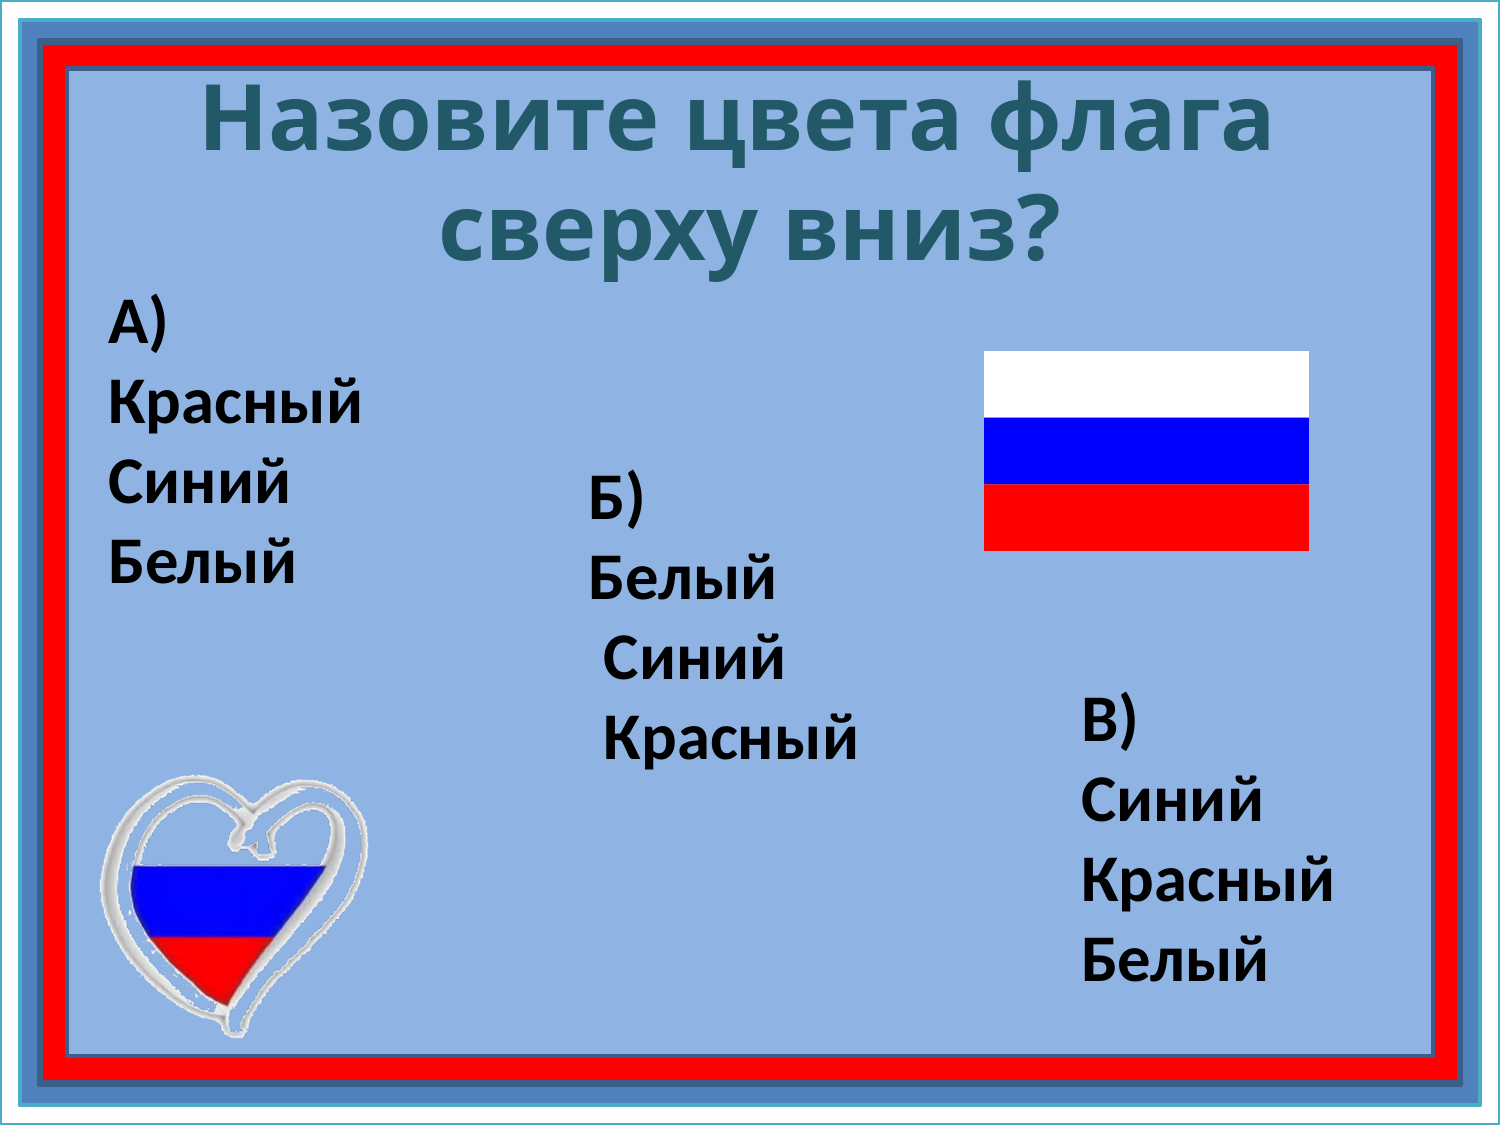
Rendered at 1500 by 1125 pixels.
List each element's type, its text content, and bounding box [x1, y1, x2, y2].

text_box В) Синий Красный Белый [1066, 667, 1500, 1003]
text_box А) Красный Синий Белый [93, 269, 516, 605]
text_box Б) Белый Синий Красный [574, 445, 1043, 780]
picture [97, 772, 371, 1042]
picture [984, 351, 1309, 551]
title Назовите цвета флага сверху вниз? [75, 45, 1425, 293]
